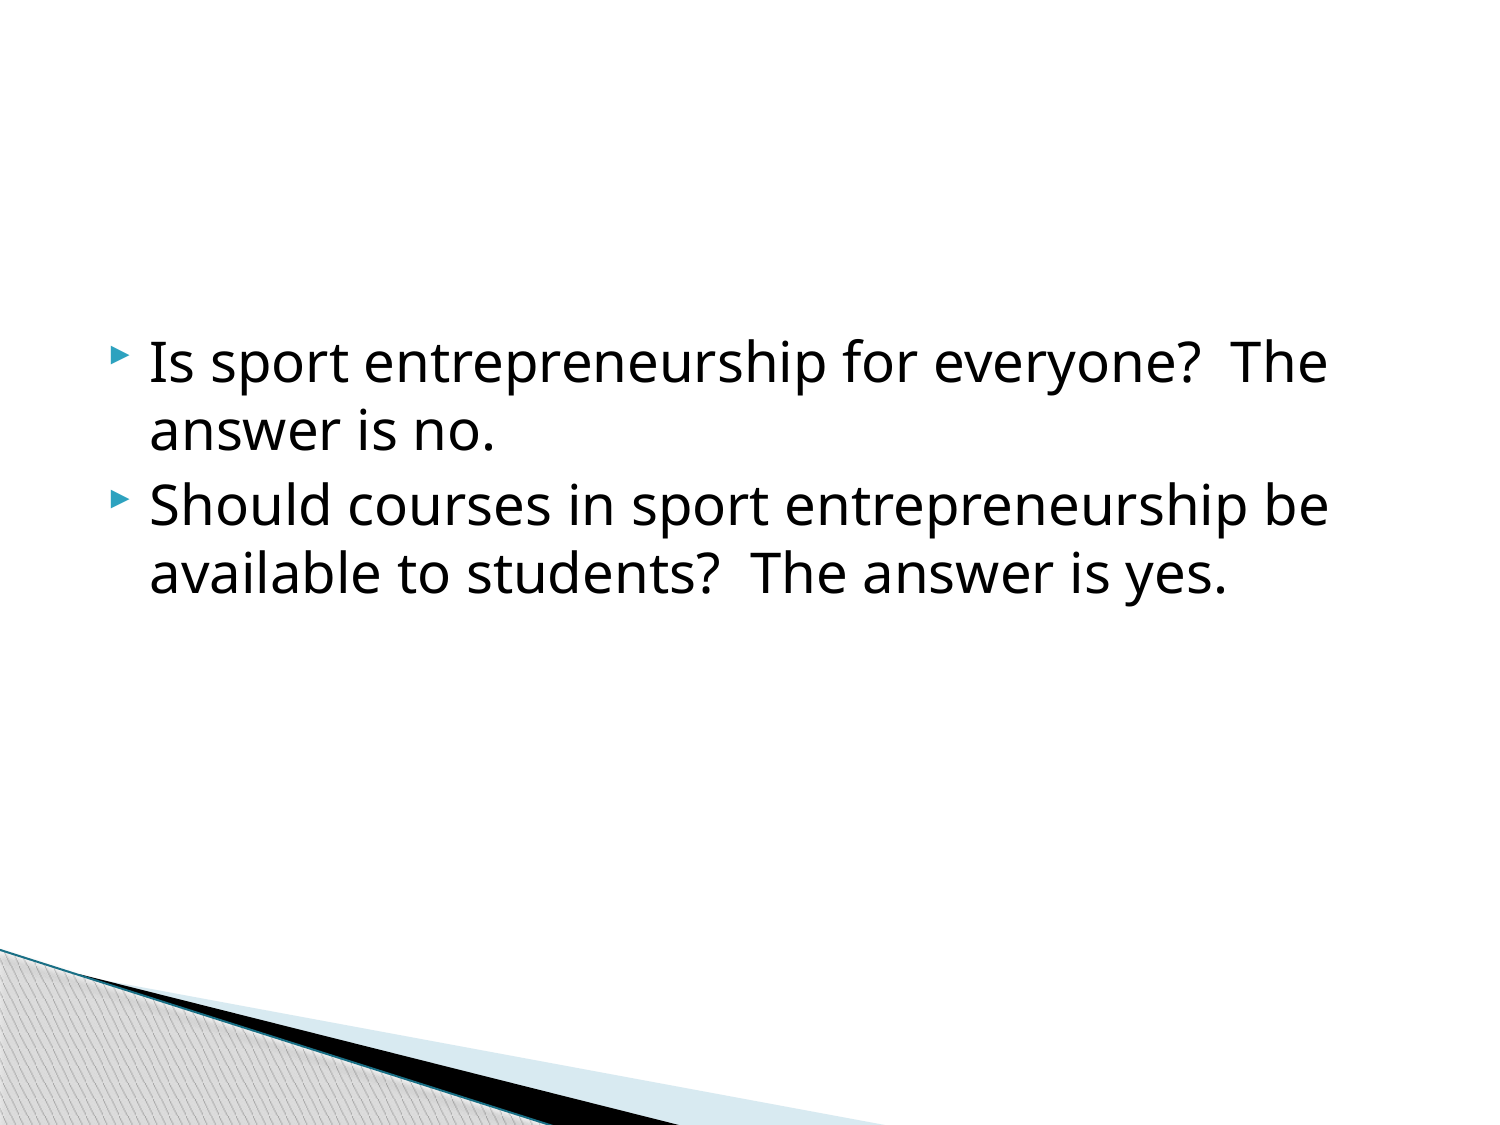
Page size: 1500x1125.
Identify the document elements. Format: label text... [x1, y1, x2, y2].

list Is sport entrepreneurship for everyone? The answer is no. Should courses in sport entrepreneurship be available to students? The answer is yes. [75, 243, 1425, 986]
